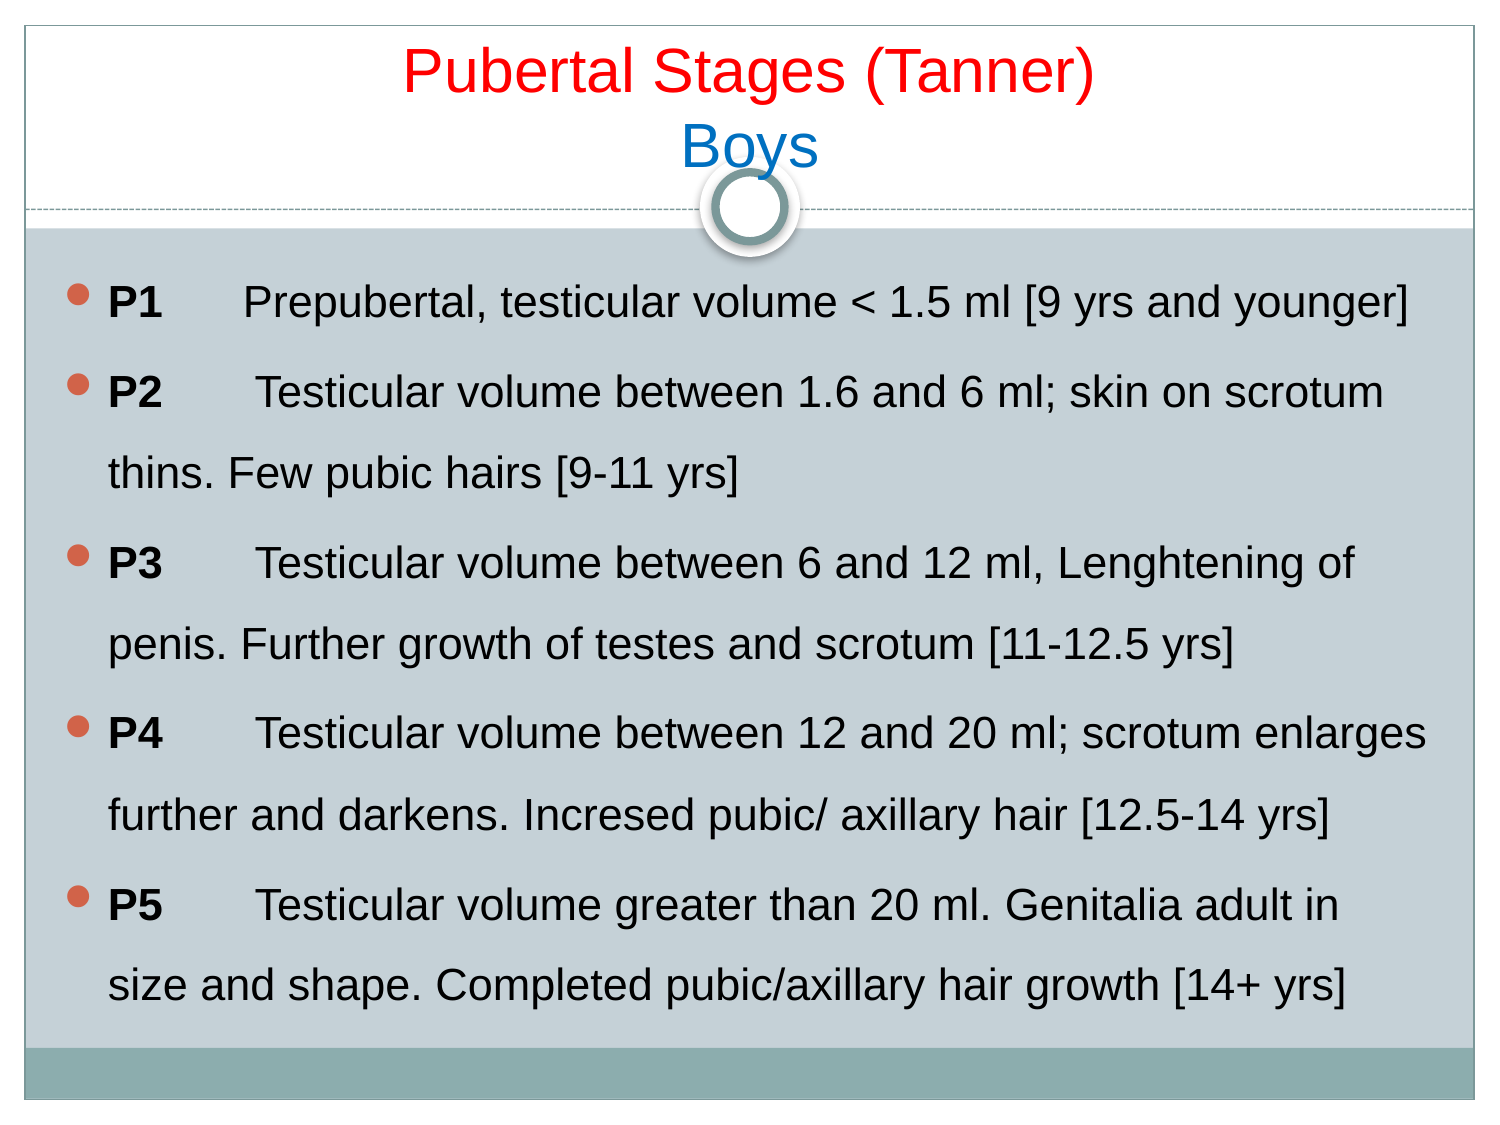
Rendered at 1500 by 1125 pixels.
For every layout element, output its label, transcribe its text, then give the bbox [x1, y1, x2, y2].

list P1 Prepubertal, testicular volume < 1.5 ml [9 yrs and younger] P2 Testicular volume between 1.6 and 6 ml; skin on scrotum thins. Few pubic hairs [9-11 yrs] P3 Testicular volume between 6 and 12 ml, Lenghtening of penis. Further growth of testes and scrotum [11-12.5 yrs] P4 Testicular volume between 12 and 20 ml; scrotum enlarges further and darkens. Incresed pubic/ axillary hair [12.5-14 yrs] P5 Testicular volume greater than 20 ml. Genitalia adult in size and shape. Completed pubic/axillary hair growth [14+ yrs] [49, 174, 1445, 1038]
title Pubertal Stages (Tanner) Boys [50, 62, 1450, 187]
